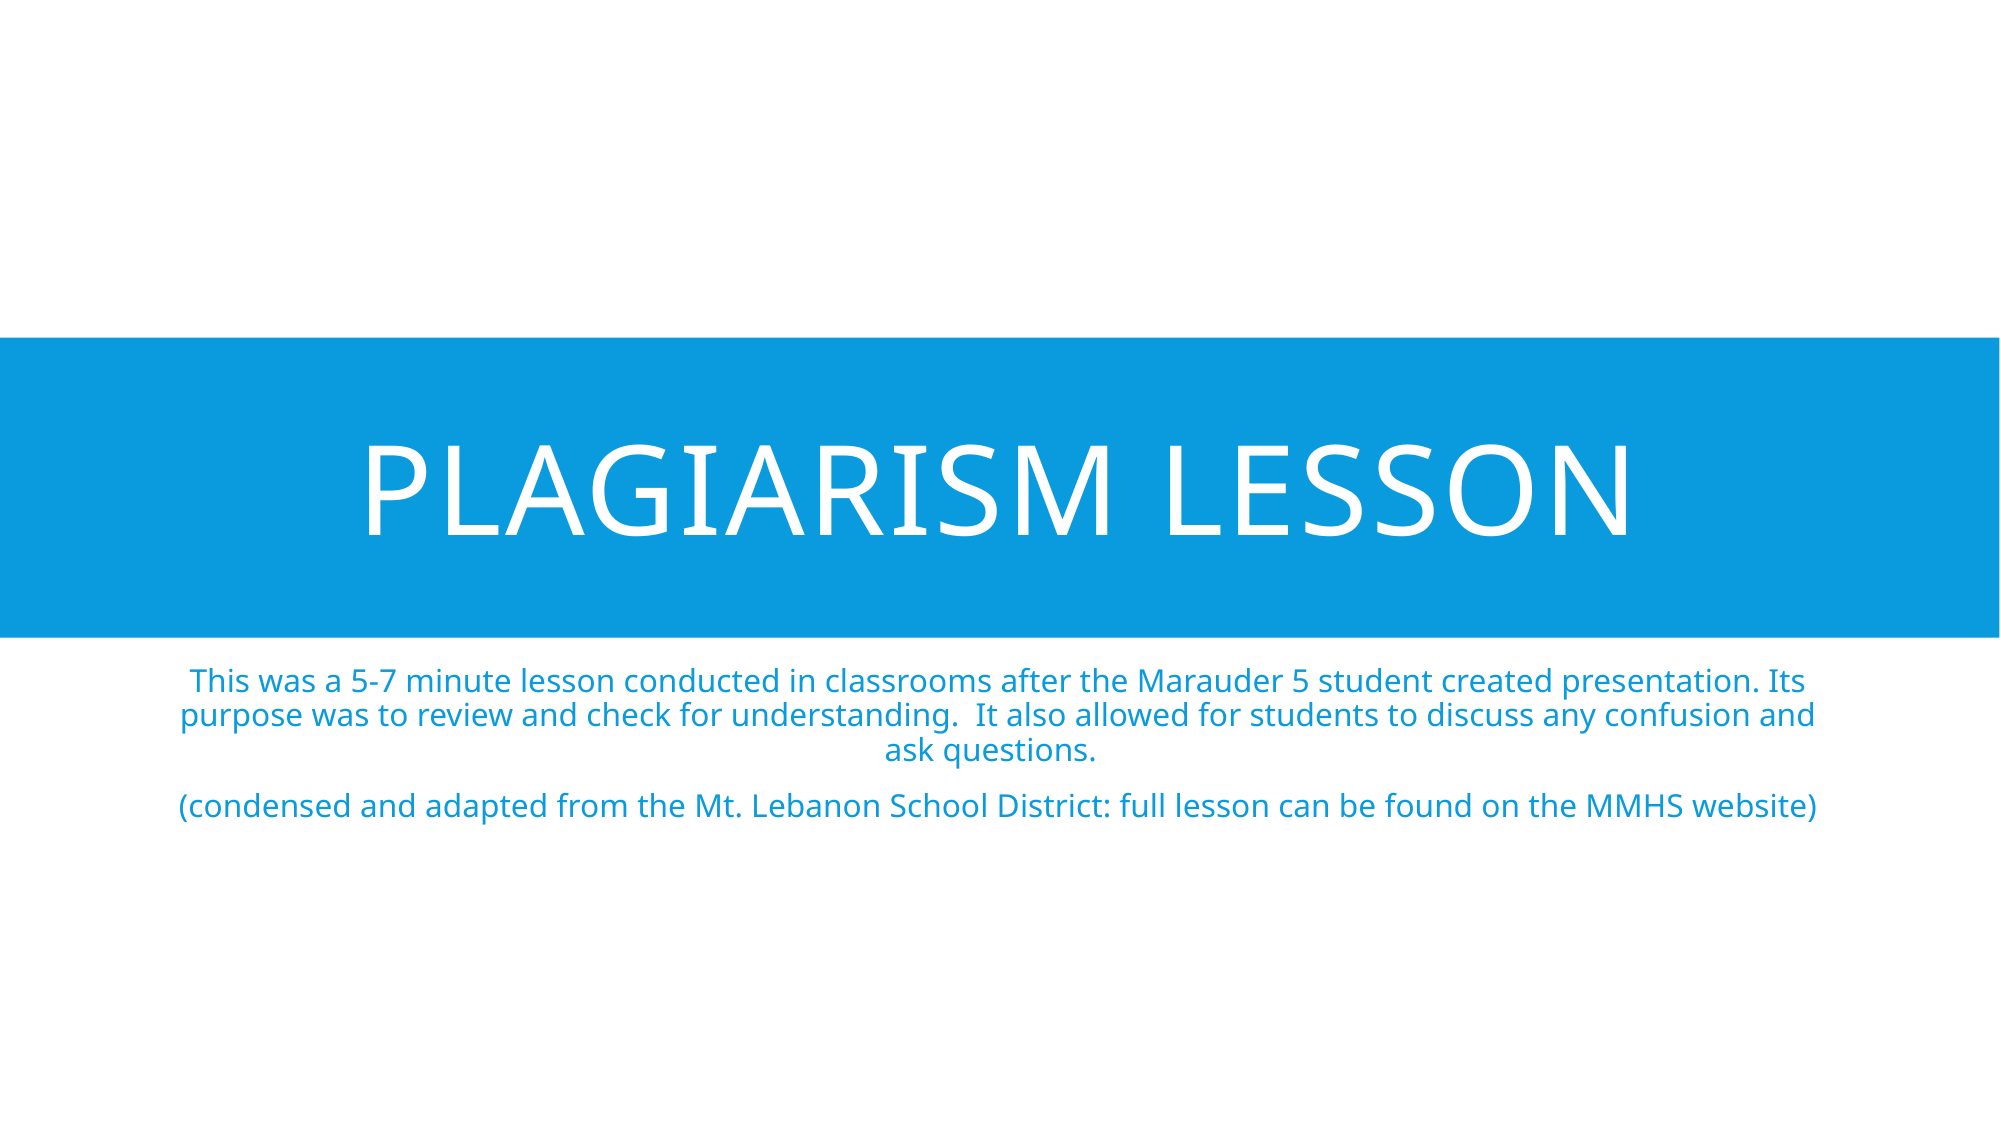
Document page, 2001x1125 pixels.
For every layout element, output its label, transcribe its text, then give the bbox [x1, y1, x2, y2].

title Plagiarism Lesson [136, 362, 1862, 638]
list This was a 5-7 minute lesson conducted in classrooms after the Marauder 5 student created presentation. Its purpose was to review and check for understanding. It also allowed for students to discuss any confusion and ask questions. (condensed and adapted from the Mt. Lebanon School District: full lesson can be found on the MMHS website) [136, 657, 1862, 851]
